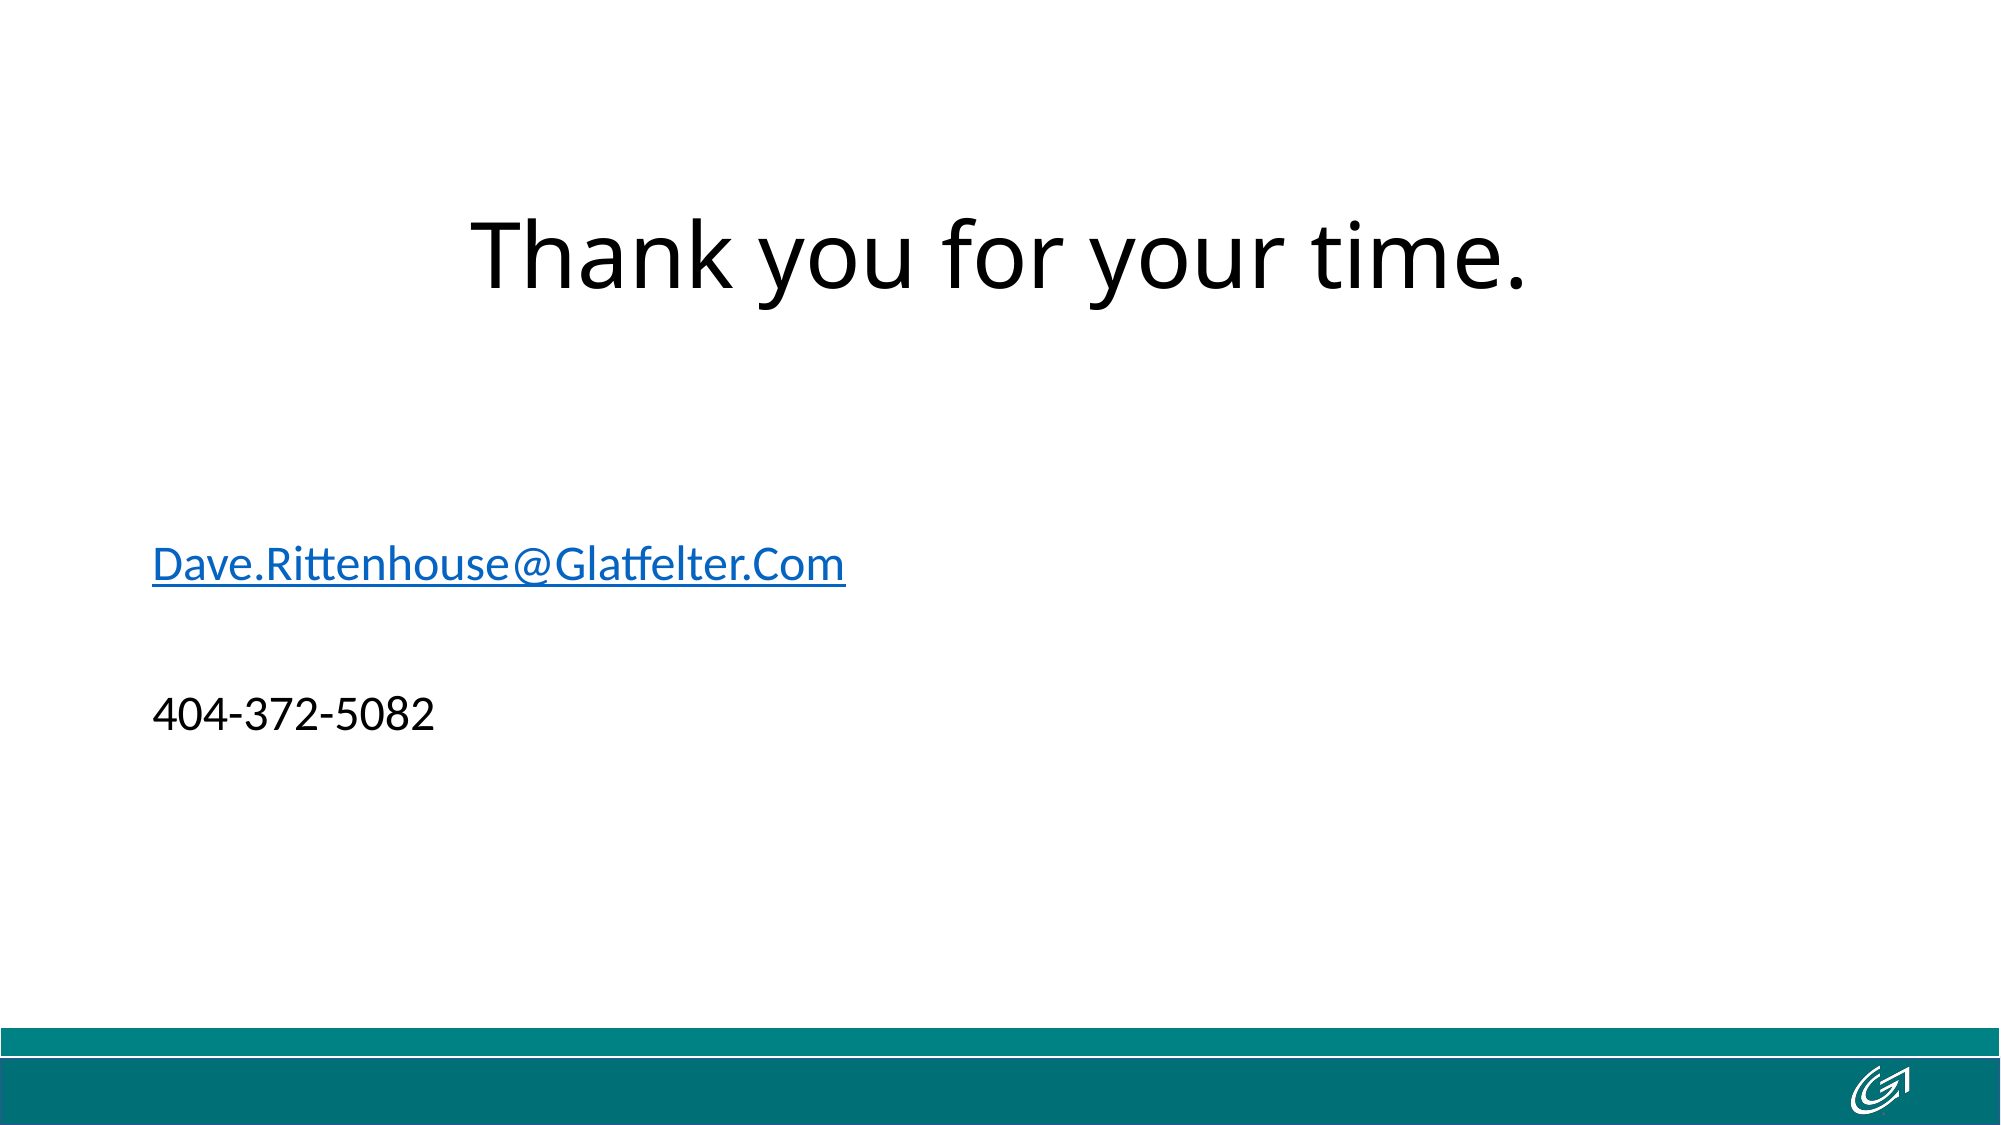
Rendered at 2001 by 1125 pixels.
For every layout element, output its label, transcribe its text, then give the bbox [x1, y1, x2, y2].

footer [662, 1042, 1338, 1103]
title Thank you for your time. [137, 74, 1863, 299]
picture [1820, 1042, 1940, 1125]
list Dave.Rittenhouse@Glatfelter.Com 404-372-5082 [137, 299, 1863, 1014]
